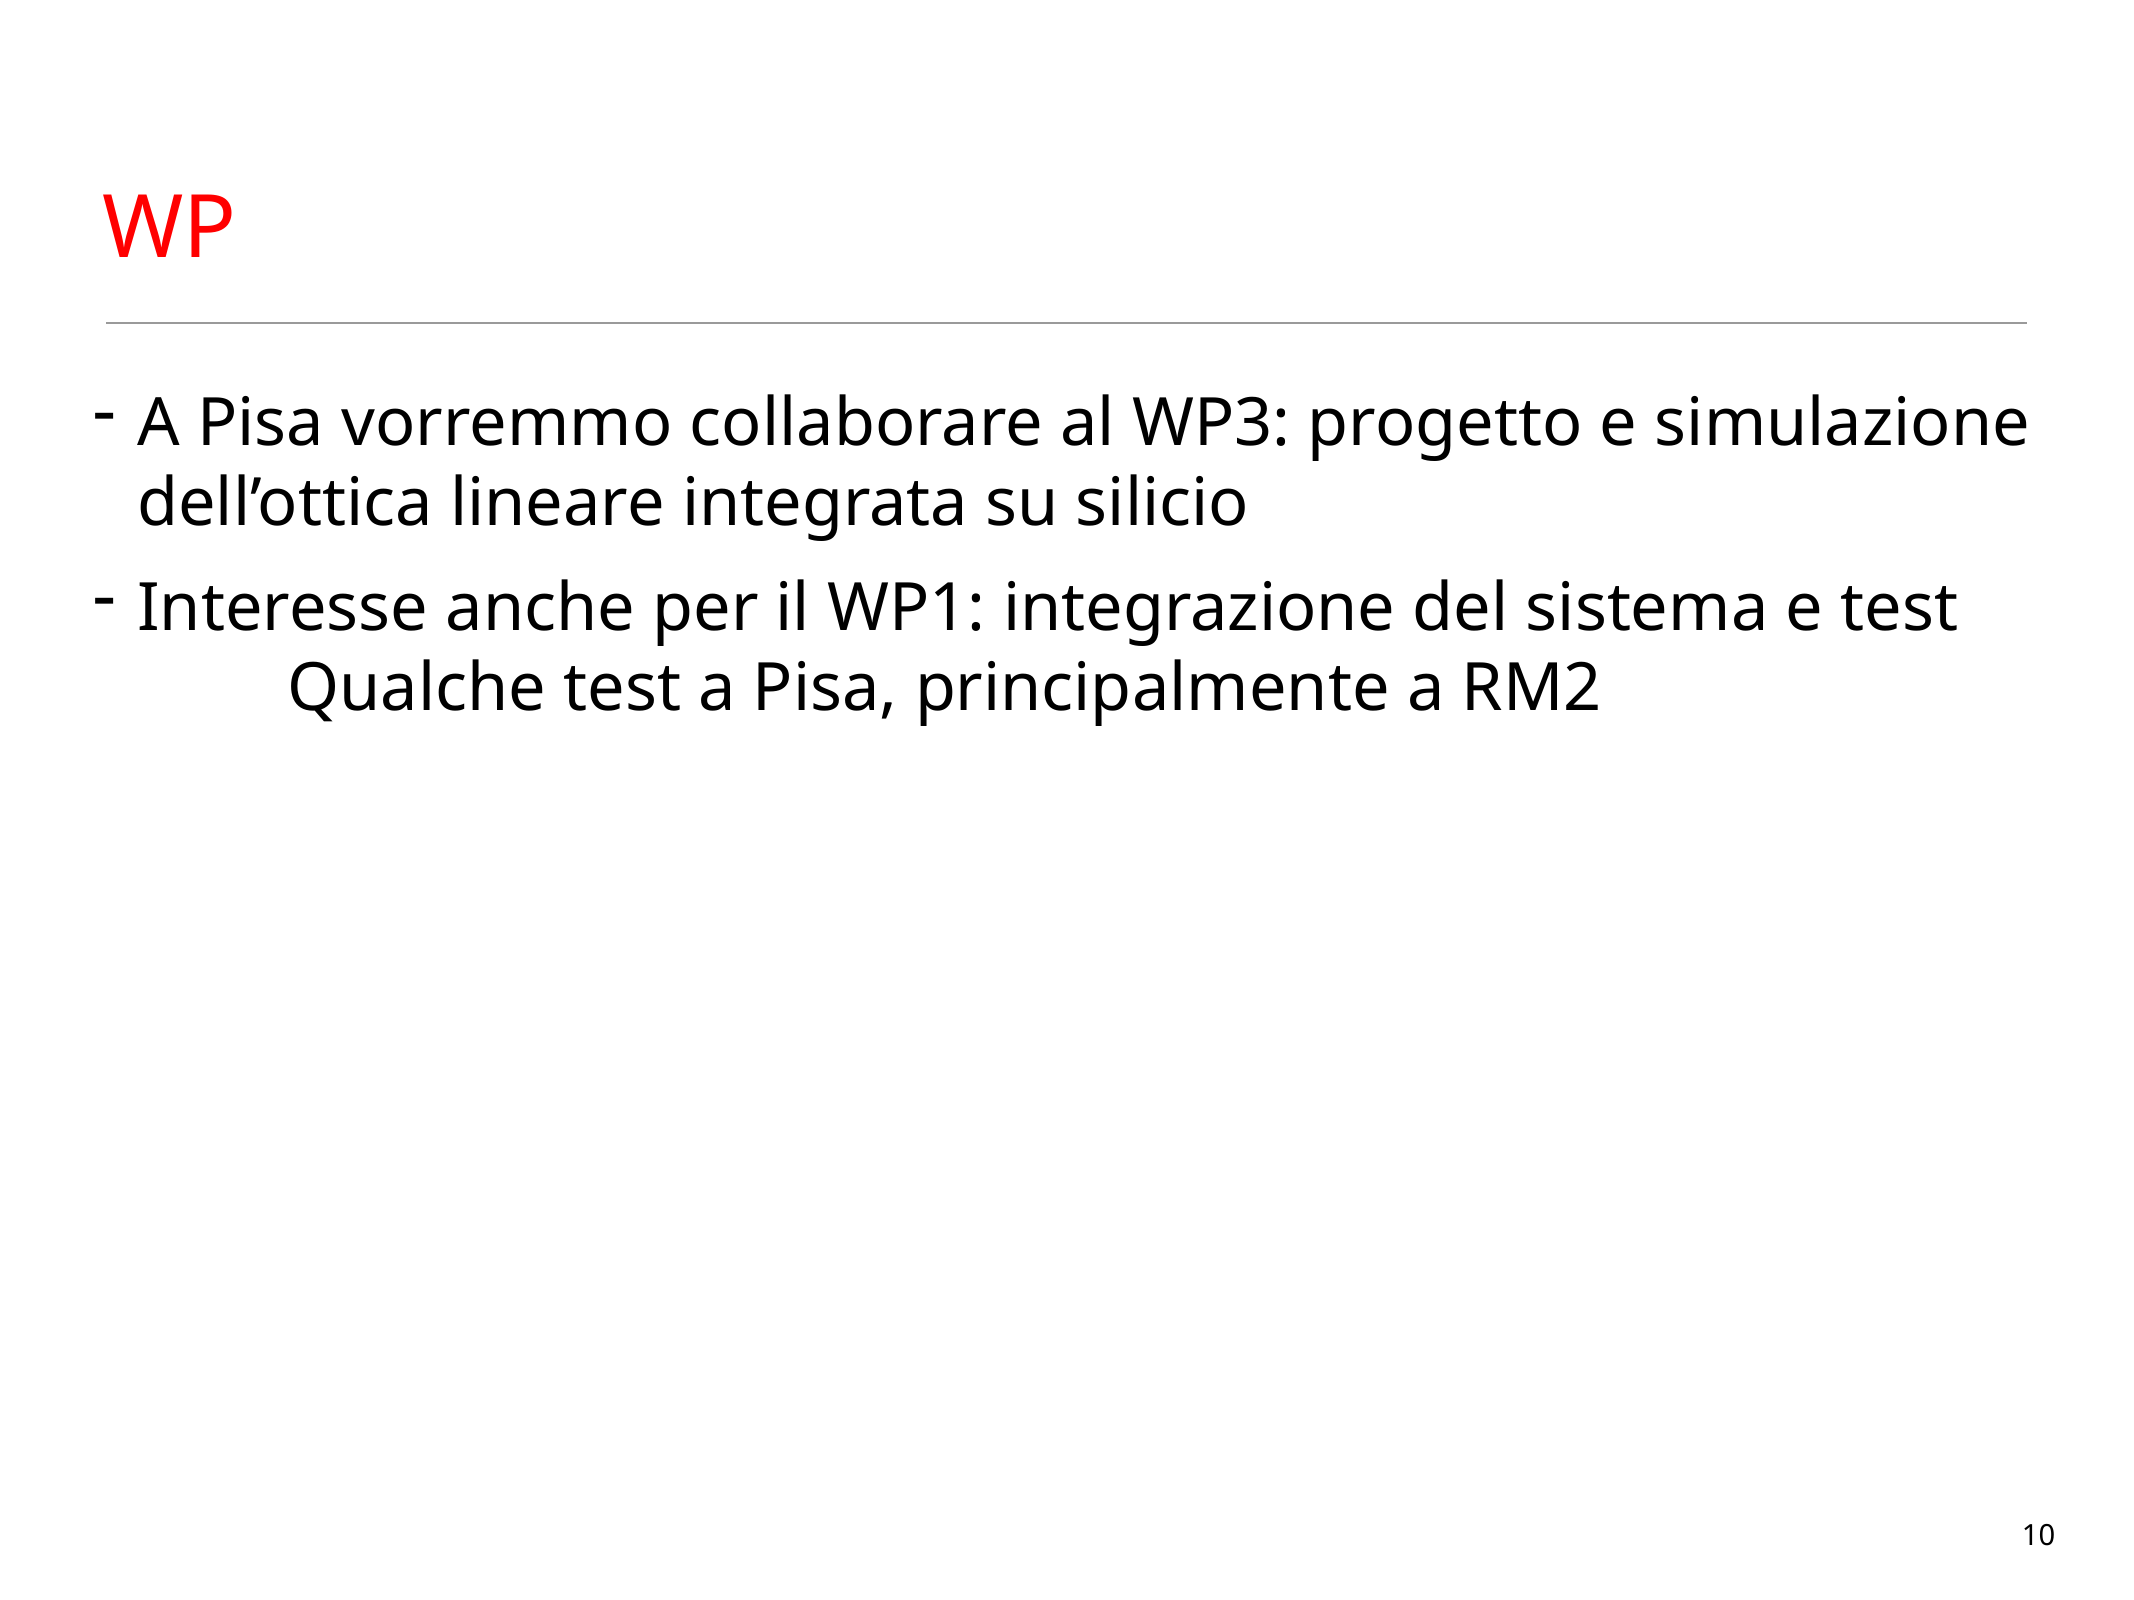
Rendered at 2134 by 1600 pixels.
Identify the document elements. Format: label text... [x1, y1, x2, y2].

text_box A Pisa vorremmo collaborare al WP3: progetto e simulazione dell’ottica lineare integrata su silicio Interesse anche per il WP1: integrazione del sistema e test Qualche test a Pisa, principalmente a RM2 [85, 370, 2094, 1319]
title WP [93, 53, 2041, 284]
slide_number 10 [2011, 1507, 2065, 1559]
